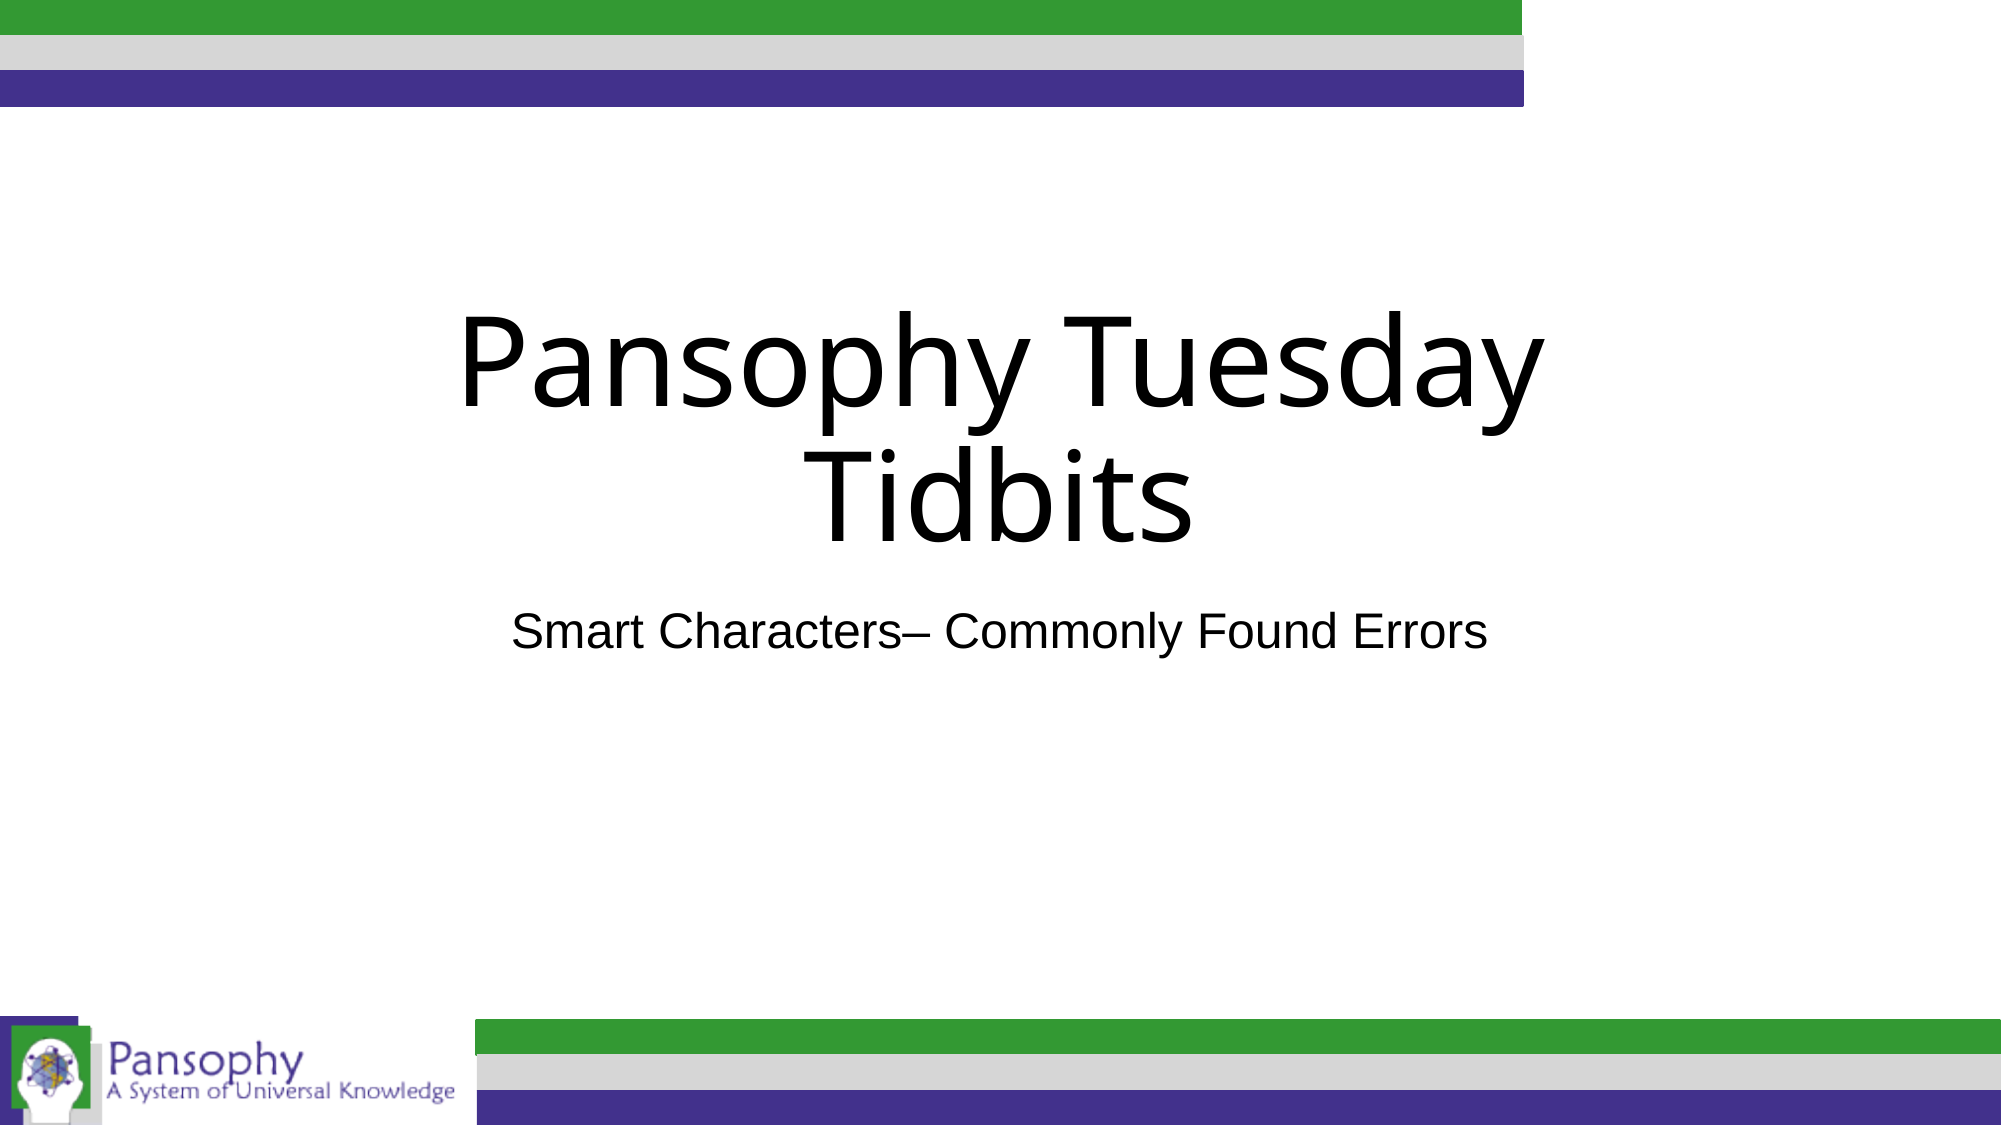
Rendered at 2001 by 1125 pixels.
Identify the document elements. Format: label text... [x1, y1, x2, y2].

picture [0, 1016, 459, 1125]
subtitle Smart Characters– Commonly Found Errors [249, 590, 1750, 863]
title Pansophy Tuesday Tidbits [249, 184, 1750, 576]
